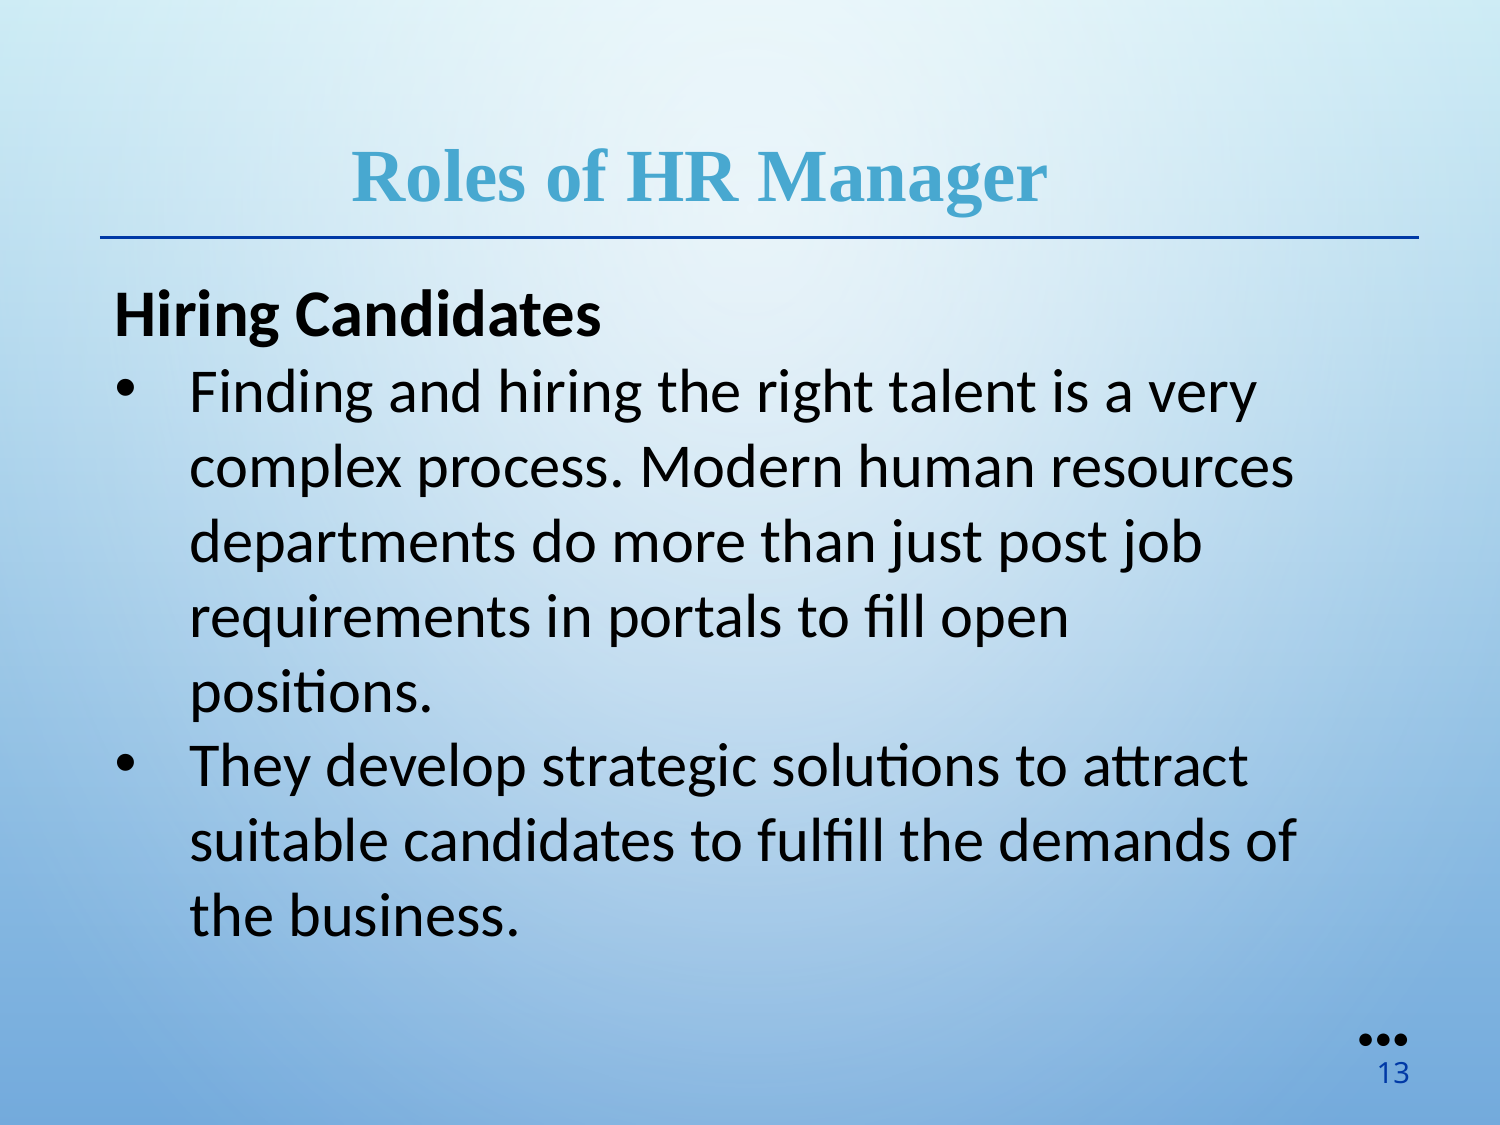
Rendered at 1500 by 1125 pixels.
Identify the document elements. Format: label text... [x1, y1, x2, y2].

text_box Roles of HR Manager [0, 118, 1438, 224]
text_box Hiring Candidates Finding and hiring the right talent is a very complex process. Modern human resources departments do more than just post job requirements in portals to fill open positions. They develop strategic solutions to attract suitable candidates to fulfill the demands of the business. [99, 262, 1322, 957]
text_box ●●● 13 [1074, 1012, 1425, 1073]
